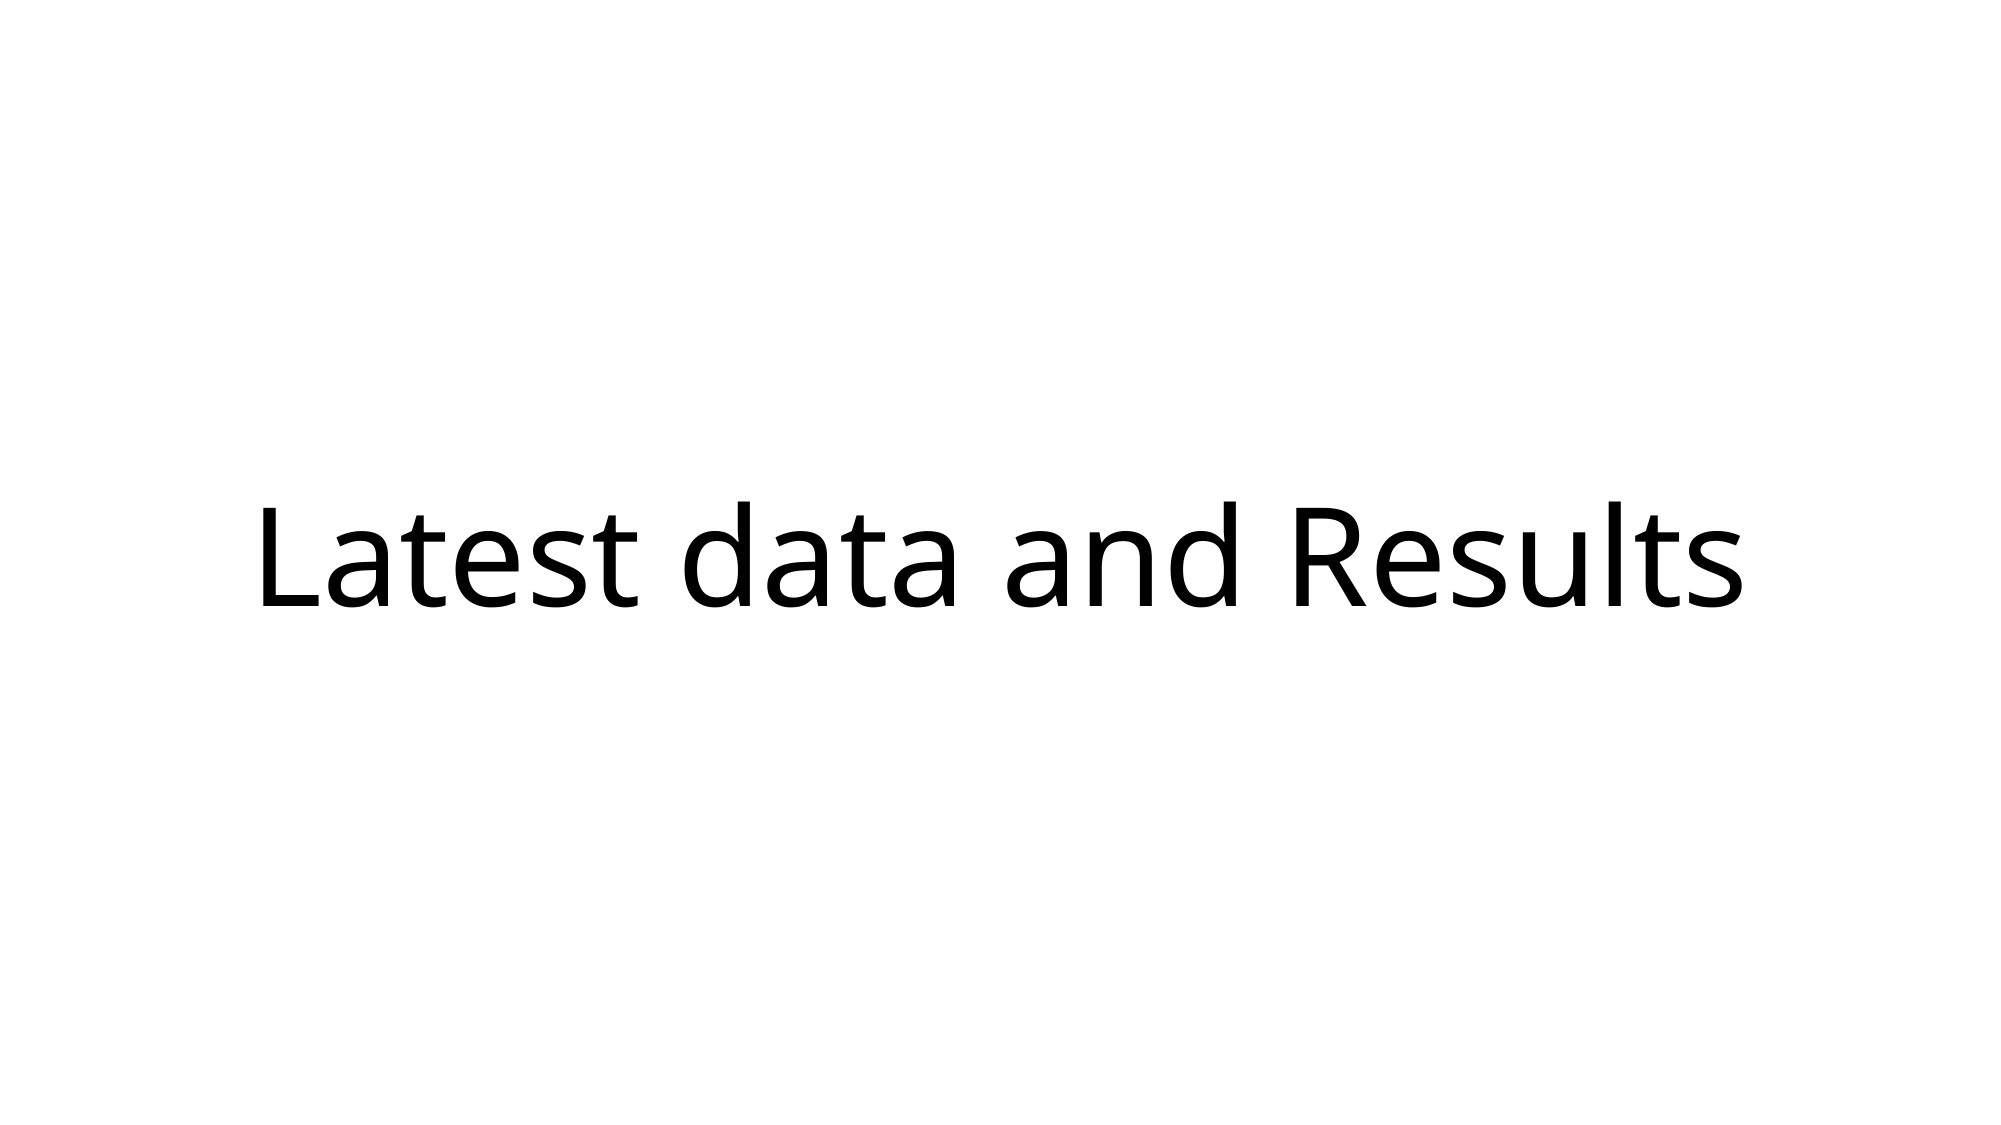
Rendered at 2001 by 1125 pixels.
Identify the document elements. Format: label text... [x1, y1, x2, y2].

title Latest data and Results [137, 453, 1863, 672]
